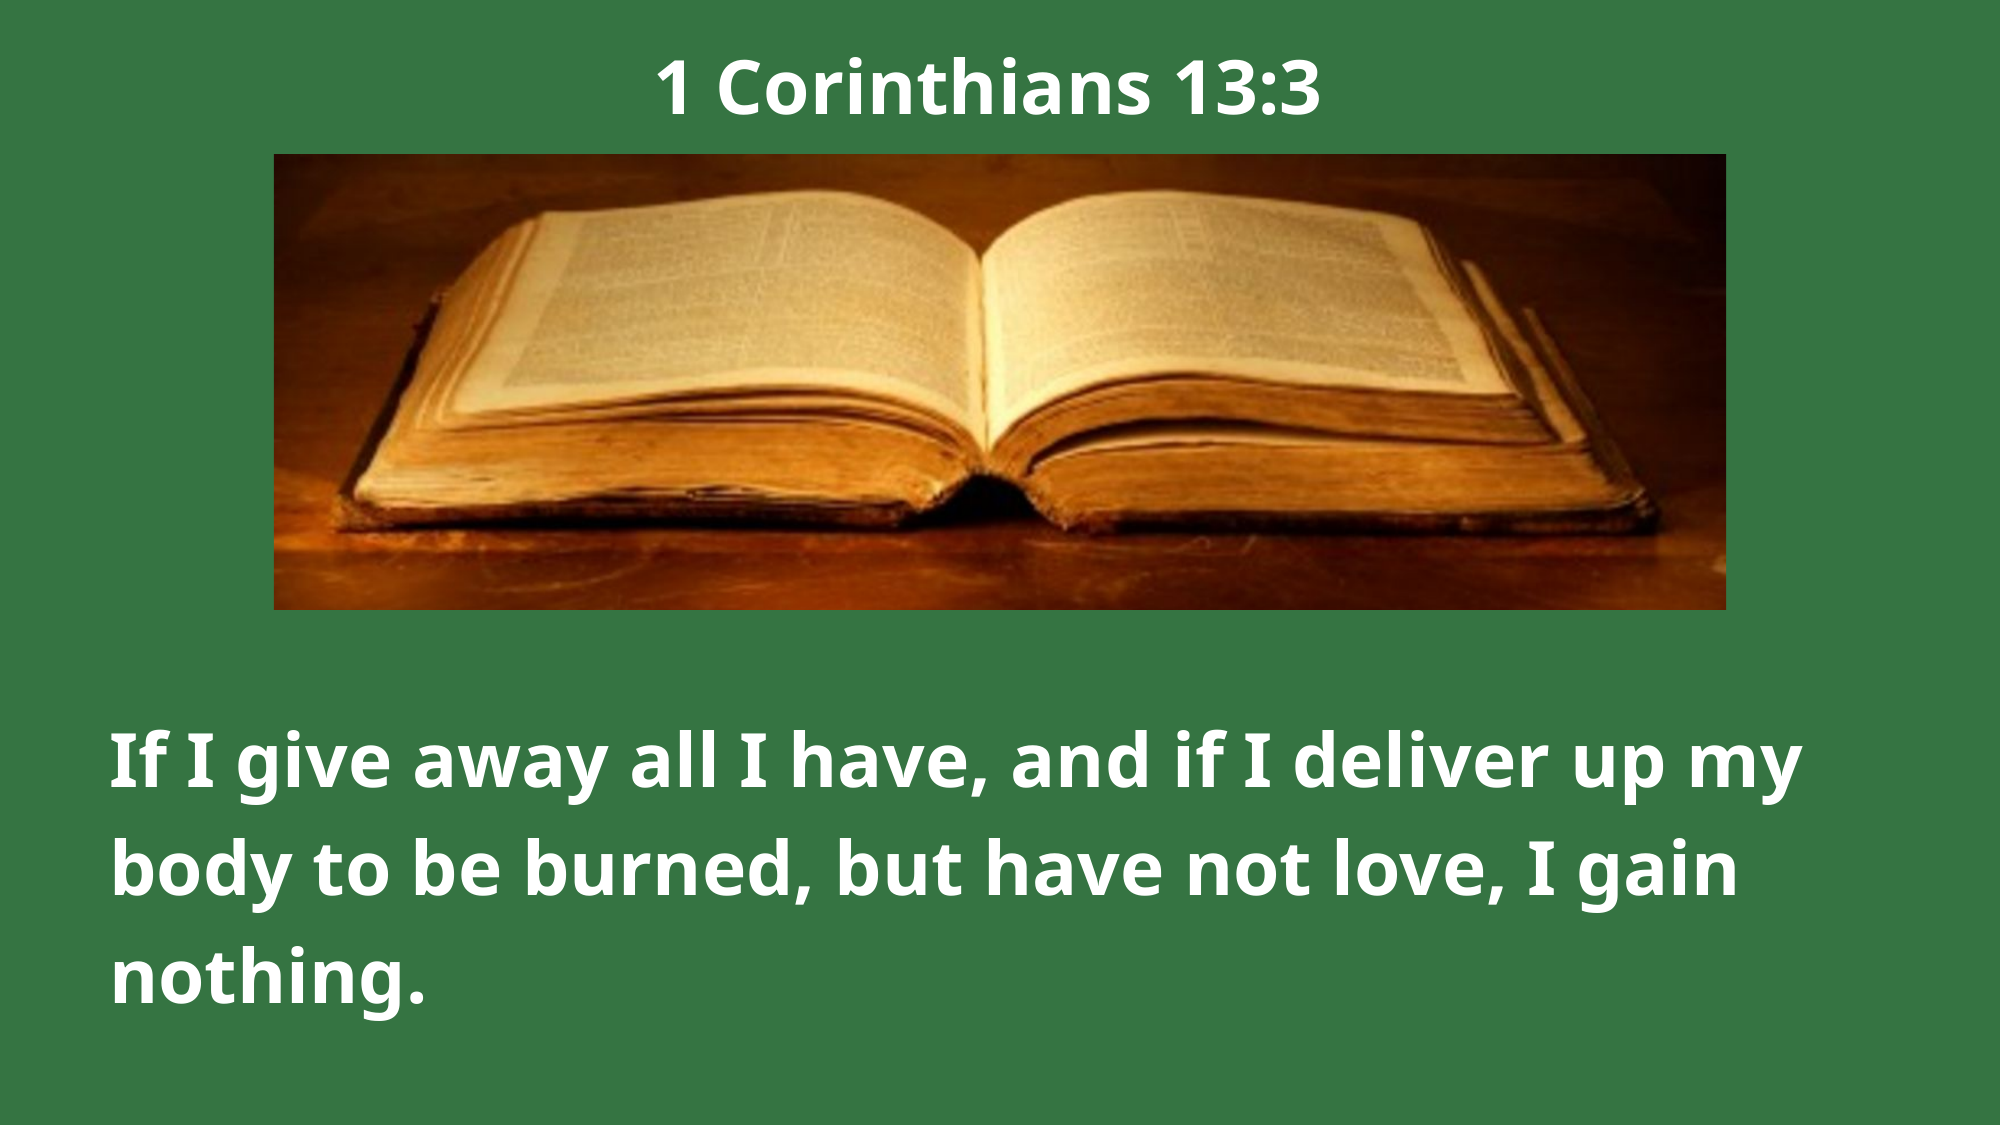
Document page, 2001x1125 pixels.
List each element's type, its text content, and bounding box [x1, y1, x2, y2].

text_box 1 Corinthians 13:3 [638, 32, 1362, 137]
title If I give away all I have, and if I deliver up my body to be burned, but have not love, I gain nothing. [94, 587, 1955, 1125]
picture [273, 153, 1727, 610]
